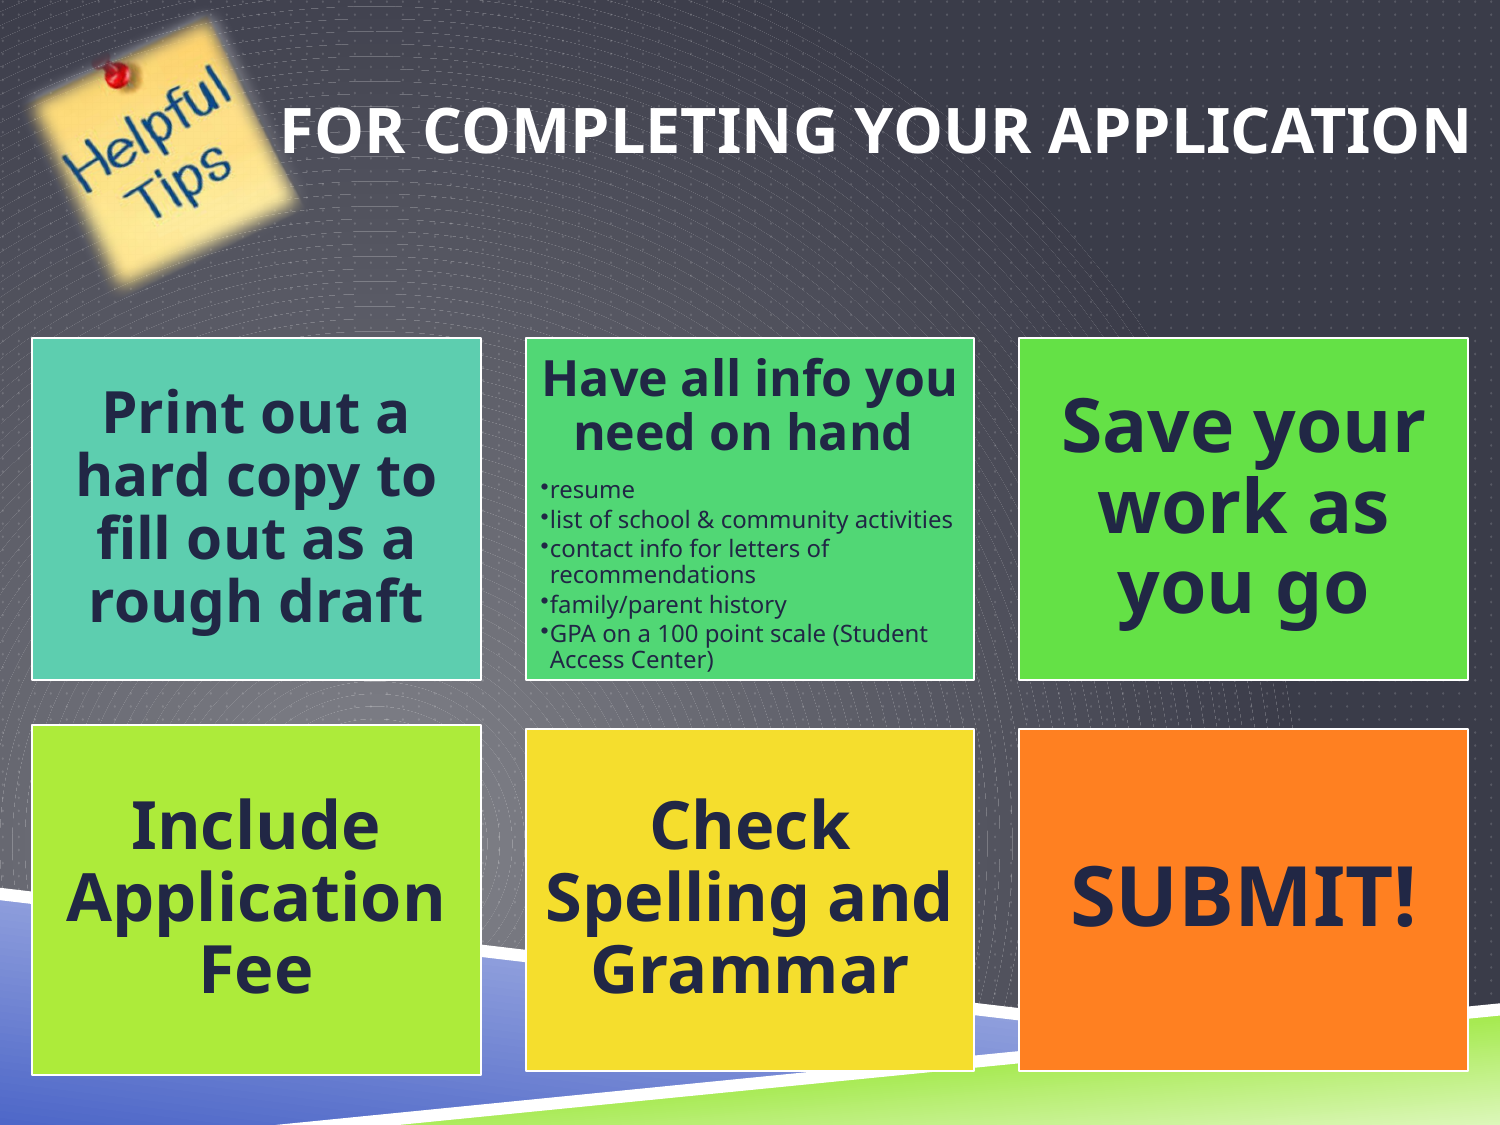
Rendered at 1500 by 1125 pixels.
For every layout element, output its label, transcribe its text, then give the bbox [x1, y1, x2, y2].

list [24, 337, 1476, 1076]
title for Completing your application [291, 45, 1475, 213]
picture [42, 27, 287, 279]
